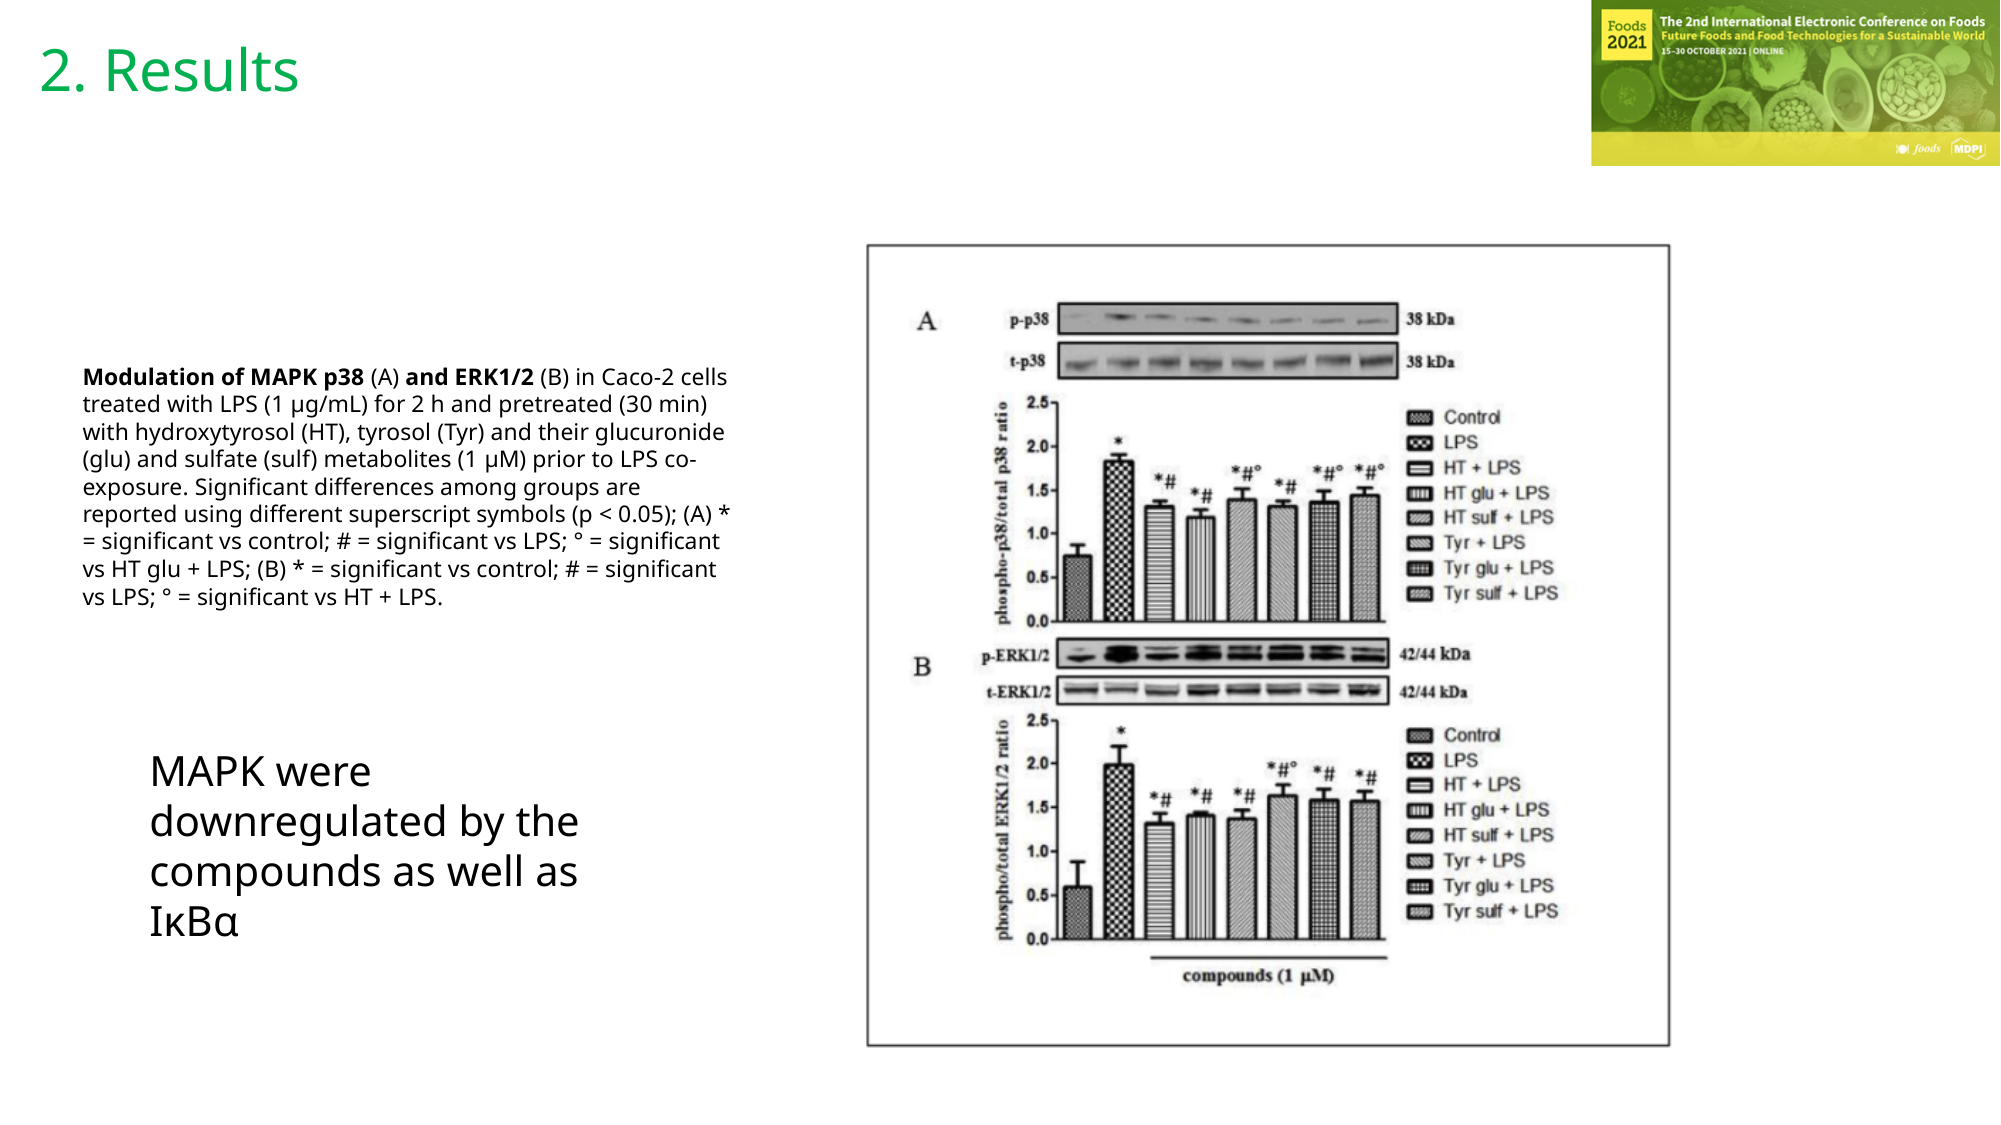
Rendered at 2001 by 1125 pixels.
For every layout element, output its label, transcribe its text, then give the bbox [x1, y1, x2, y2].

picture [1591, 0, 2000, 166]
text_box MAPK were downregulated by the compounds as well as IĸBα [134, 737, 623, 953]
picture [866, 243, 1673, 1052]
text_box 2. Results [25, 25, 407, 111]
text_box Modulation of MAPK p38 (A) and ERK1/2 (B) in Caco-2 cells treated with LPS (1 μg/mL) for 2 h and pretreated (30 min) with hydroxytyrosol (HT), tyrosol (Tyr) and their glucuronide (glu) and sulfate (sulf) metabolites (1 μM) prior to LPS co-exposure. Significant differences among groups are reported using different superscript symbols (p < 0.05); (A) * = significant vs control; # = significant vs LPS; ° = significant vs HT glu + LPS; (B) * = significant vs control; # = significant vs LPS; ° = significant vs HT + LPS. [67, 355, 752, 617]
